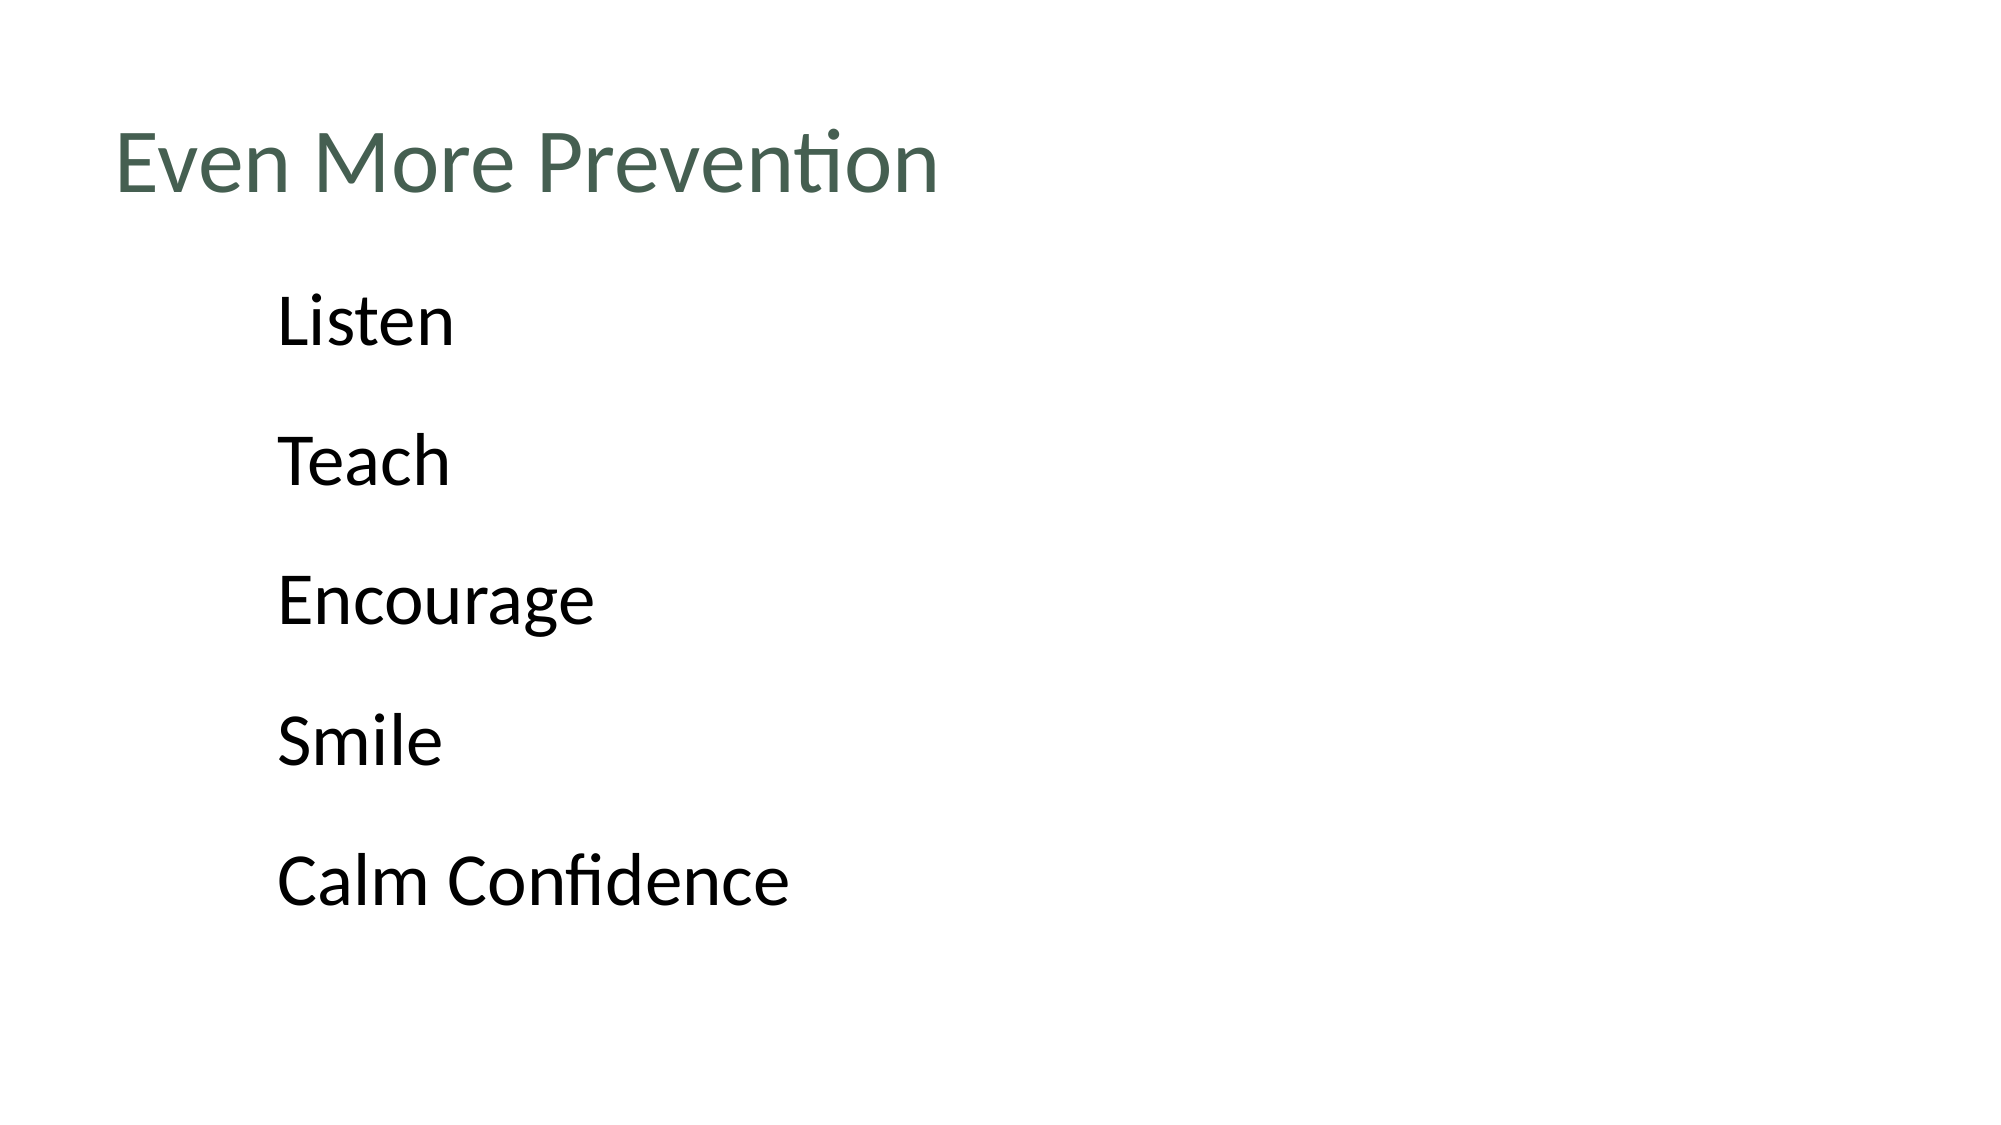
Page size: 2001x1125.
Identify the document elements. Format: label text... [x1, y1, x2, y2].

title Even More Prevention [99, 68, 1900, 244]
list Listen Teach Encourage Smile Calm Confidence [262, 262, 1900, 1005]
